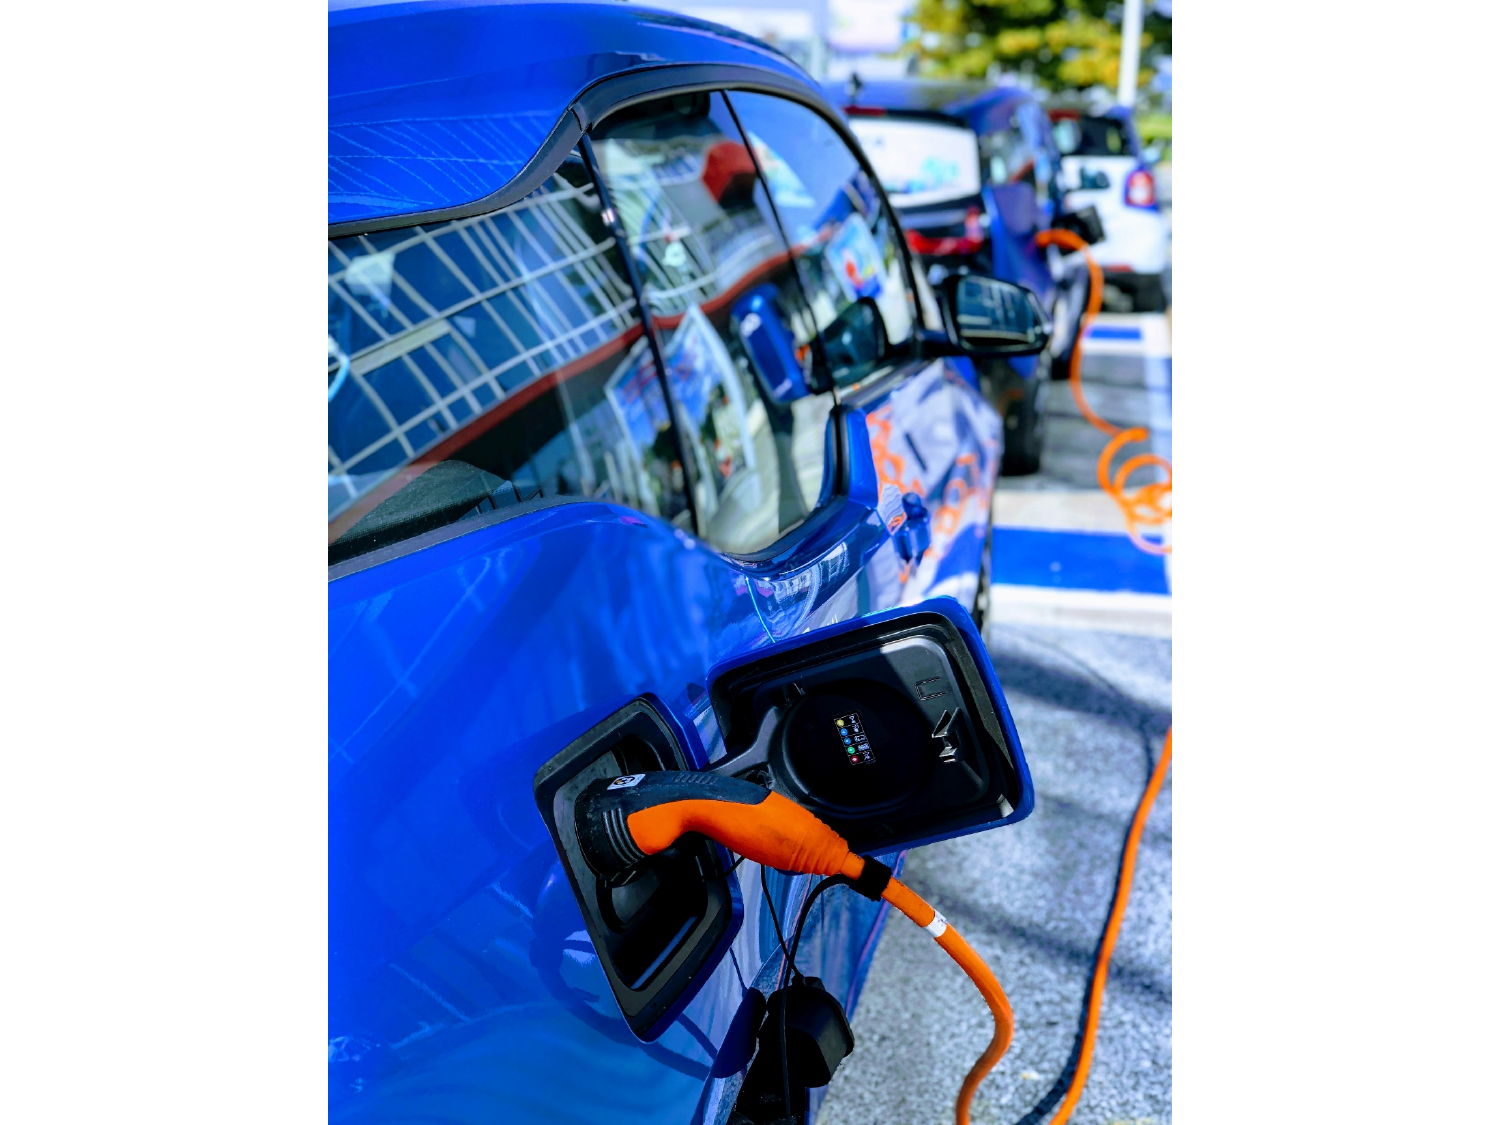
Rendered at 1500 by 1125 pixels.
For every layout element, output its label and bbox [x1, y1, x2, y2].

picture [327, 0, 1173, 1125]
